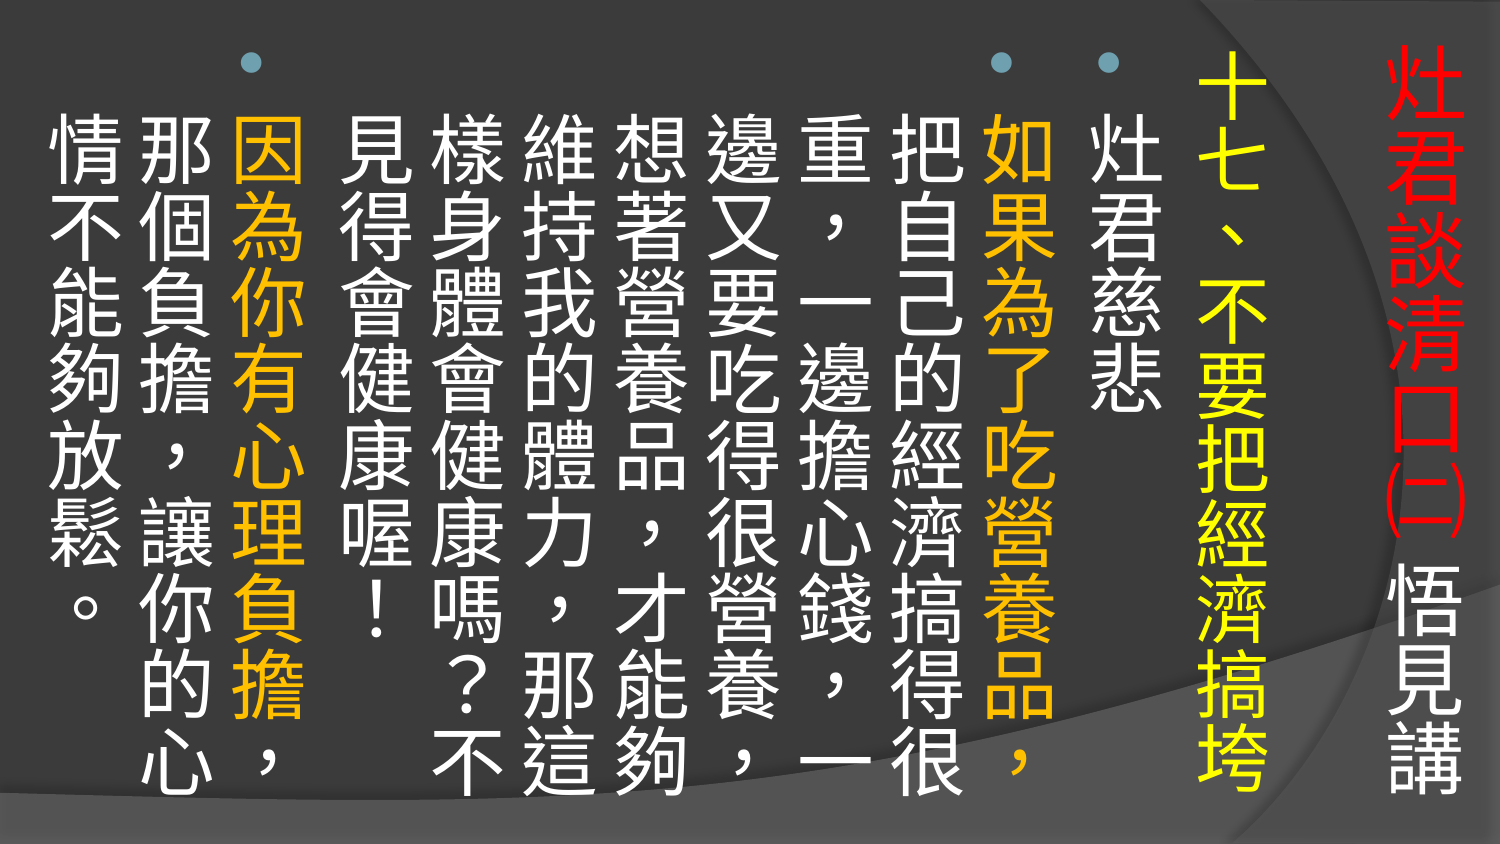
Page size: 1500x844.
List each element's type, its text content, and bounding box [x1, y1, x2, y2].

list 十七、不要把經濟搞垮 灶君慈悲 如果為了吃營養品，把自己的經濟搞得很重，一邊擔心錢，一邊又要吃得很營養，想著營養品，才能夠維持我的體力，那這樣身體會健康嗎？不見得會健康喔！ 因為你有心理負擔，那個負擔，讓你的心情不能夠放鬆。 [29, 27, 1365, 820]
title 灶君談清口㈡ 悟見講 [1364, 21, 1483, 820]
